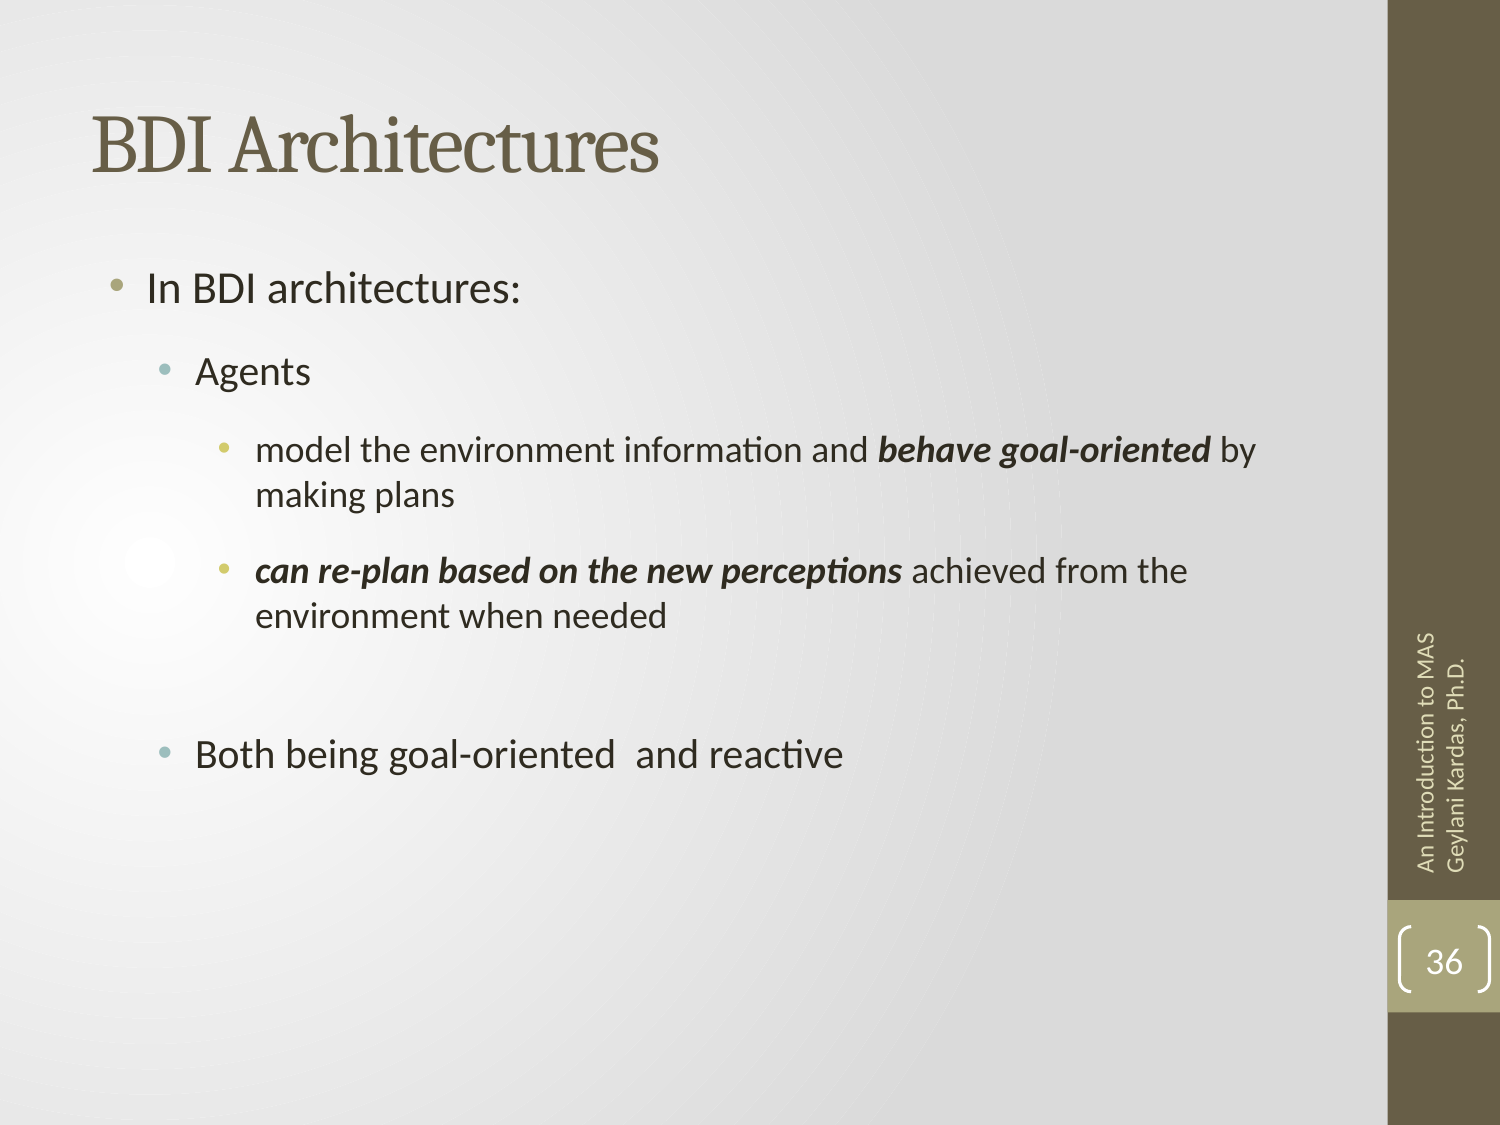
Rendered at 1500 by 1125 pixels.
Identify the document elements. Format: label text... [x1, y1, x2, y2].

slide_number 36 [1397, 925, 1492, 994]
list In BDI architectures: Agents model the environment information and behave goal-oriented by making plans can re-plan based on the new perceptions achieved from the environment when needed Both being goal-oriented and reactive [75, 249, 1325, 950]
footer An Introduction to MAS Geylani Kardas, Ph.D. [1408, 500, 1469, 889]
title BDI Architectures [75, 45, 1325, 233]
